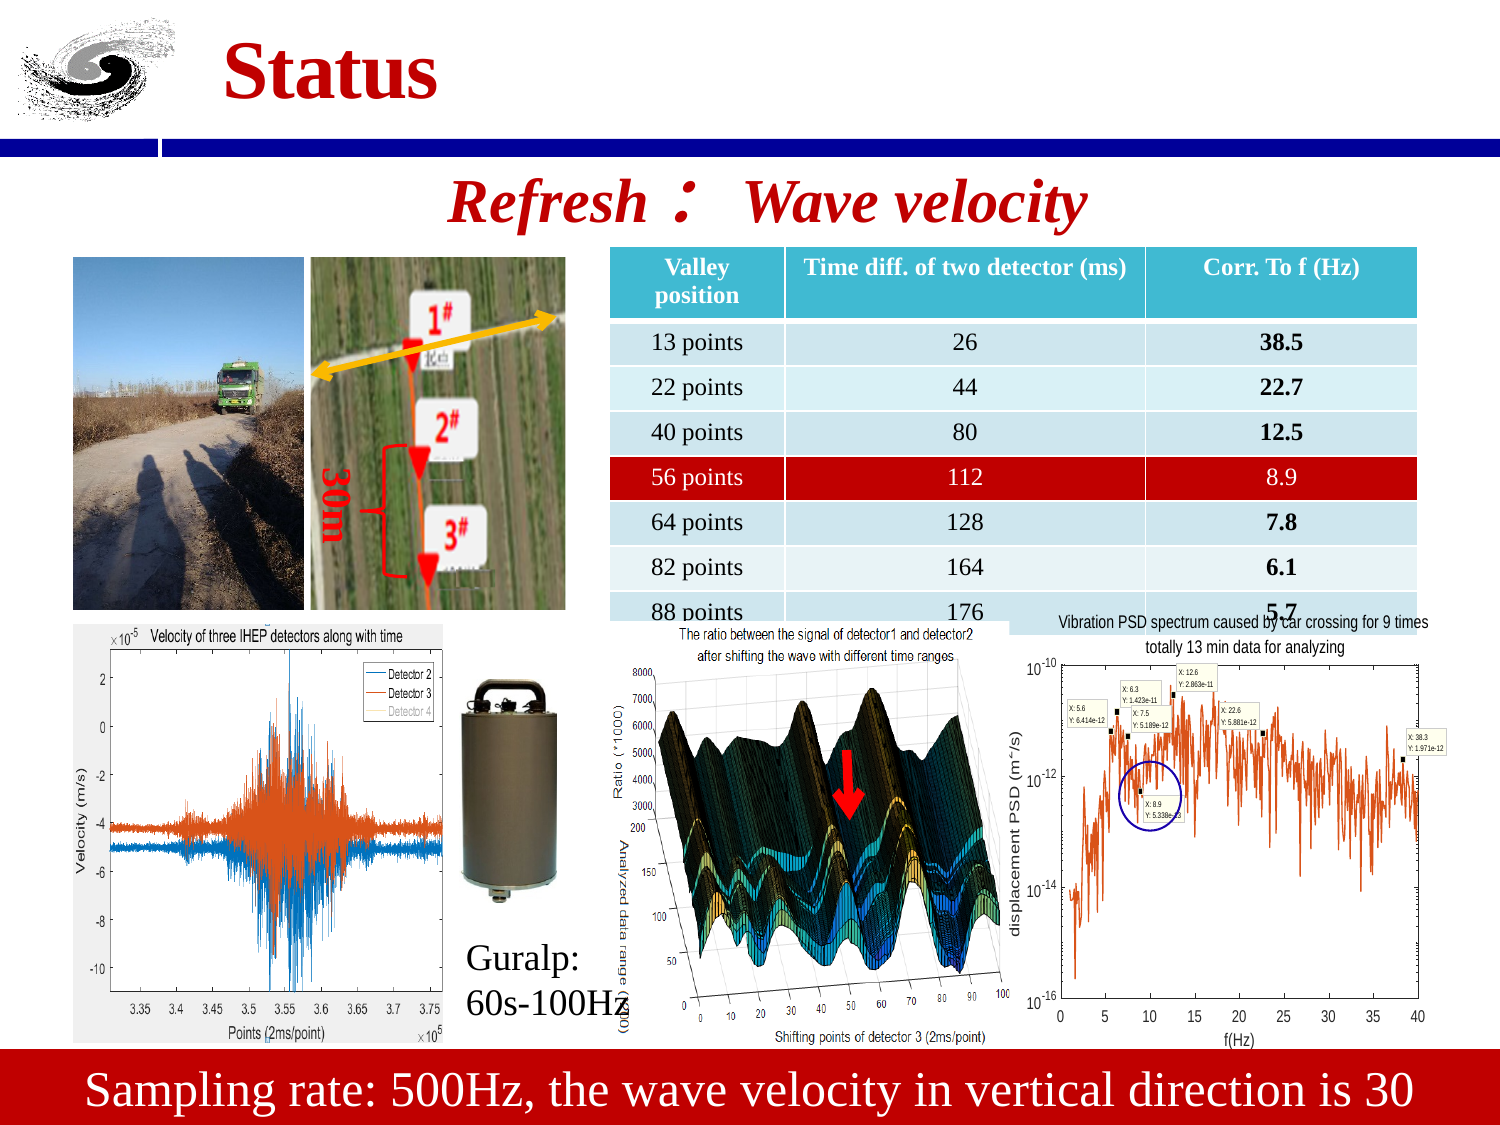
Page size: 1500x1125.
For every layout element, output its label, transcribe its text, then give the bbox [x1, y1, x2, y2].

table_cell 5.7 [1146, 592, 1417, 597]
table_cell 13 points [610, 324, 784, 365]
table_cell 8.9 [1146, 457, 1417, 500]
table_cell 80 [786, 412, 1145, 455]
picture [72, 257, 304, 610]
text_box Guralp: 60s-100Hz [451, 925, 609, 1031]
picture [72, 624, 443, 1044]
picture [310, 257, 566, 610]
table_header Time diff. of two detector (ms) [786, 247, 1145, 318]
text_box Sampling rate: 500Hz, the wave velocity in vertical direction is 30 m/(56*(2 ms))=268 m/s [0, 1049, 1500, 1125]
table_cell 22.7 [1146, 367, 1417, 410]
table_cell 6.1 [1146, 547, 1417, 590]
picture [18, 17, 175, 122]
table_cell 40 points [610, 412, 784, 455]
table_cell 44 [786, 367, 1145, 410]
table_cell 82 points [610, 547, 784, 590]
picture [459, 679, 557, 903]
table_cell 164 [786, 547, 1145, 590]
table_cell 22 points [610, 367, 784, 410]
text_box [812, 783, 884, 787]
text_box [310, 316, 557, 376]
table_header Valley position [610, 247, 784, 318]
table_cell 56 points [610, 457, 784, 500]
table_cell 128 [786, 502, 1145, 545]
table_cell 176 [786, 592, 1145, 620]
table_cell 64 points [610, 502, 784, 545]
table_cell 7.8 [1146, 502, 1417, 545]
table_cell 88 points [610, 592, 784, 620]
table_header Corr. To f (Hz) [1146, 247, 1417, 318]
table_cell 38.5 [1146, 324, 1417, 365]
title Status [187, 17, 1500, 127]
table_cell 12.5 [1146, 412, 1417, 455]
picture [609, 597, 1463, 1062]
text_box 30m [304, 421, 310, 590]
table_cell 112 [786, 457, 1145, 500]
text_box Refresh：Wave velocity [82, 152, 1471, 243]
table_cell 26 [786, 324, 1145, 365]
